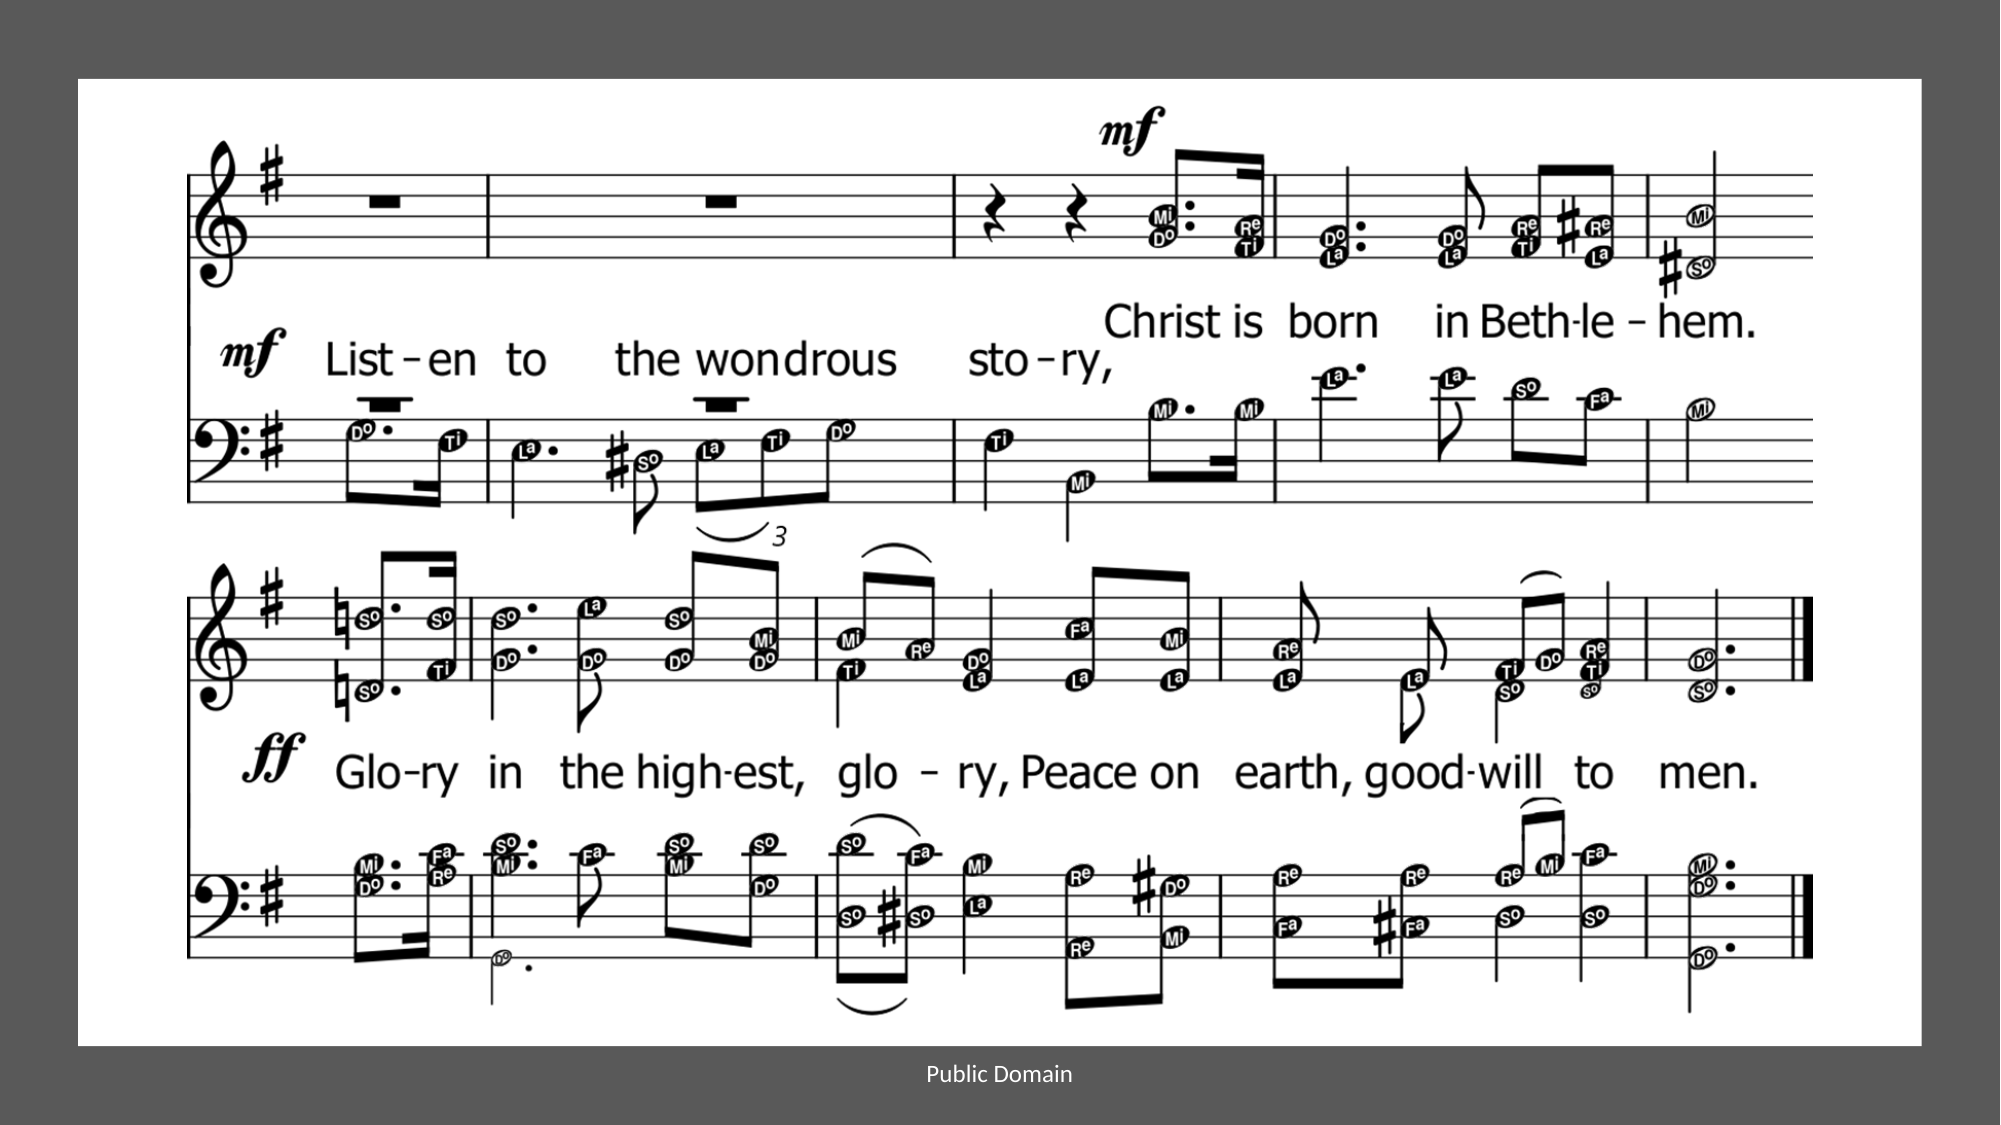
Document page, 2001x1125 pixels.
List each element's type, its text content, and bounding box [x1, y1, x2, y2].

picture [187, 105, 1813, 1020]
text_box [0, 0, 2000, 1125]
text_box [77, 78, 1923, 1047]
footer Public Domain [662, 1042, 1338, 1103]
